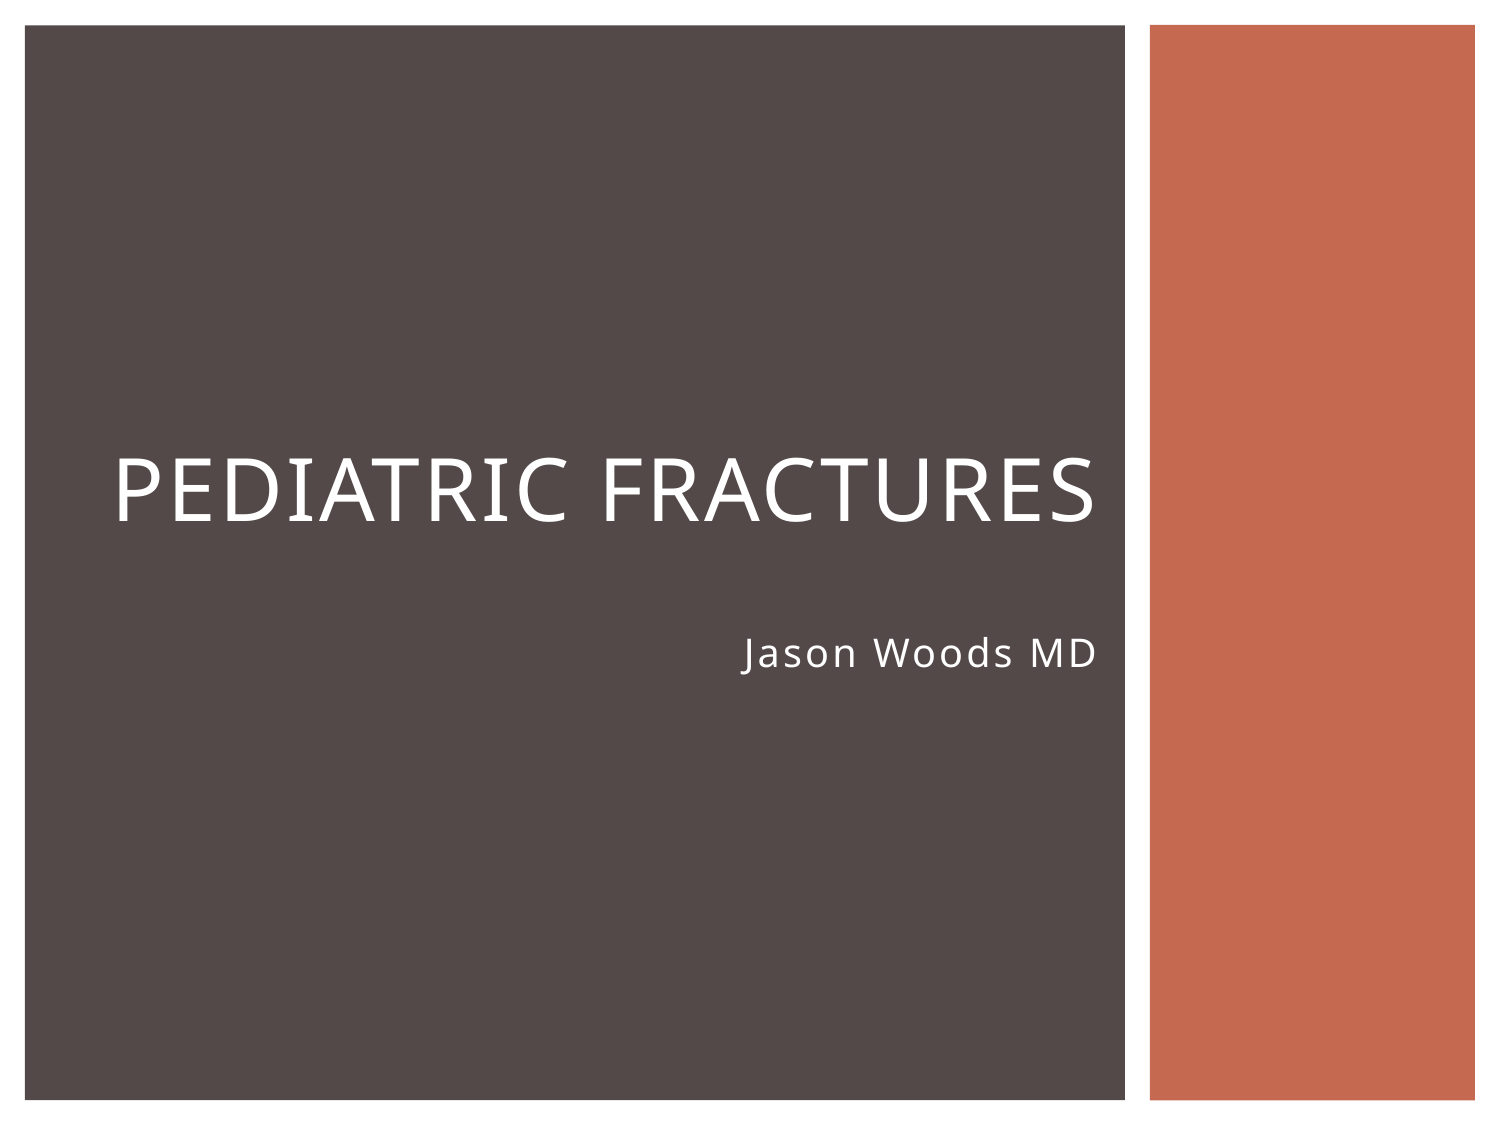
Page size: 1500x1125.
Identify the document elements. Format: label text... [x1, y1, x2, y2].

subtitle Jason Woods MD [159, 637, 1113, 732]
title Pediatric Fractures [75, 336, 1113, 637]
